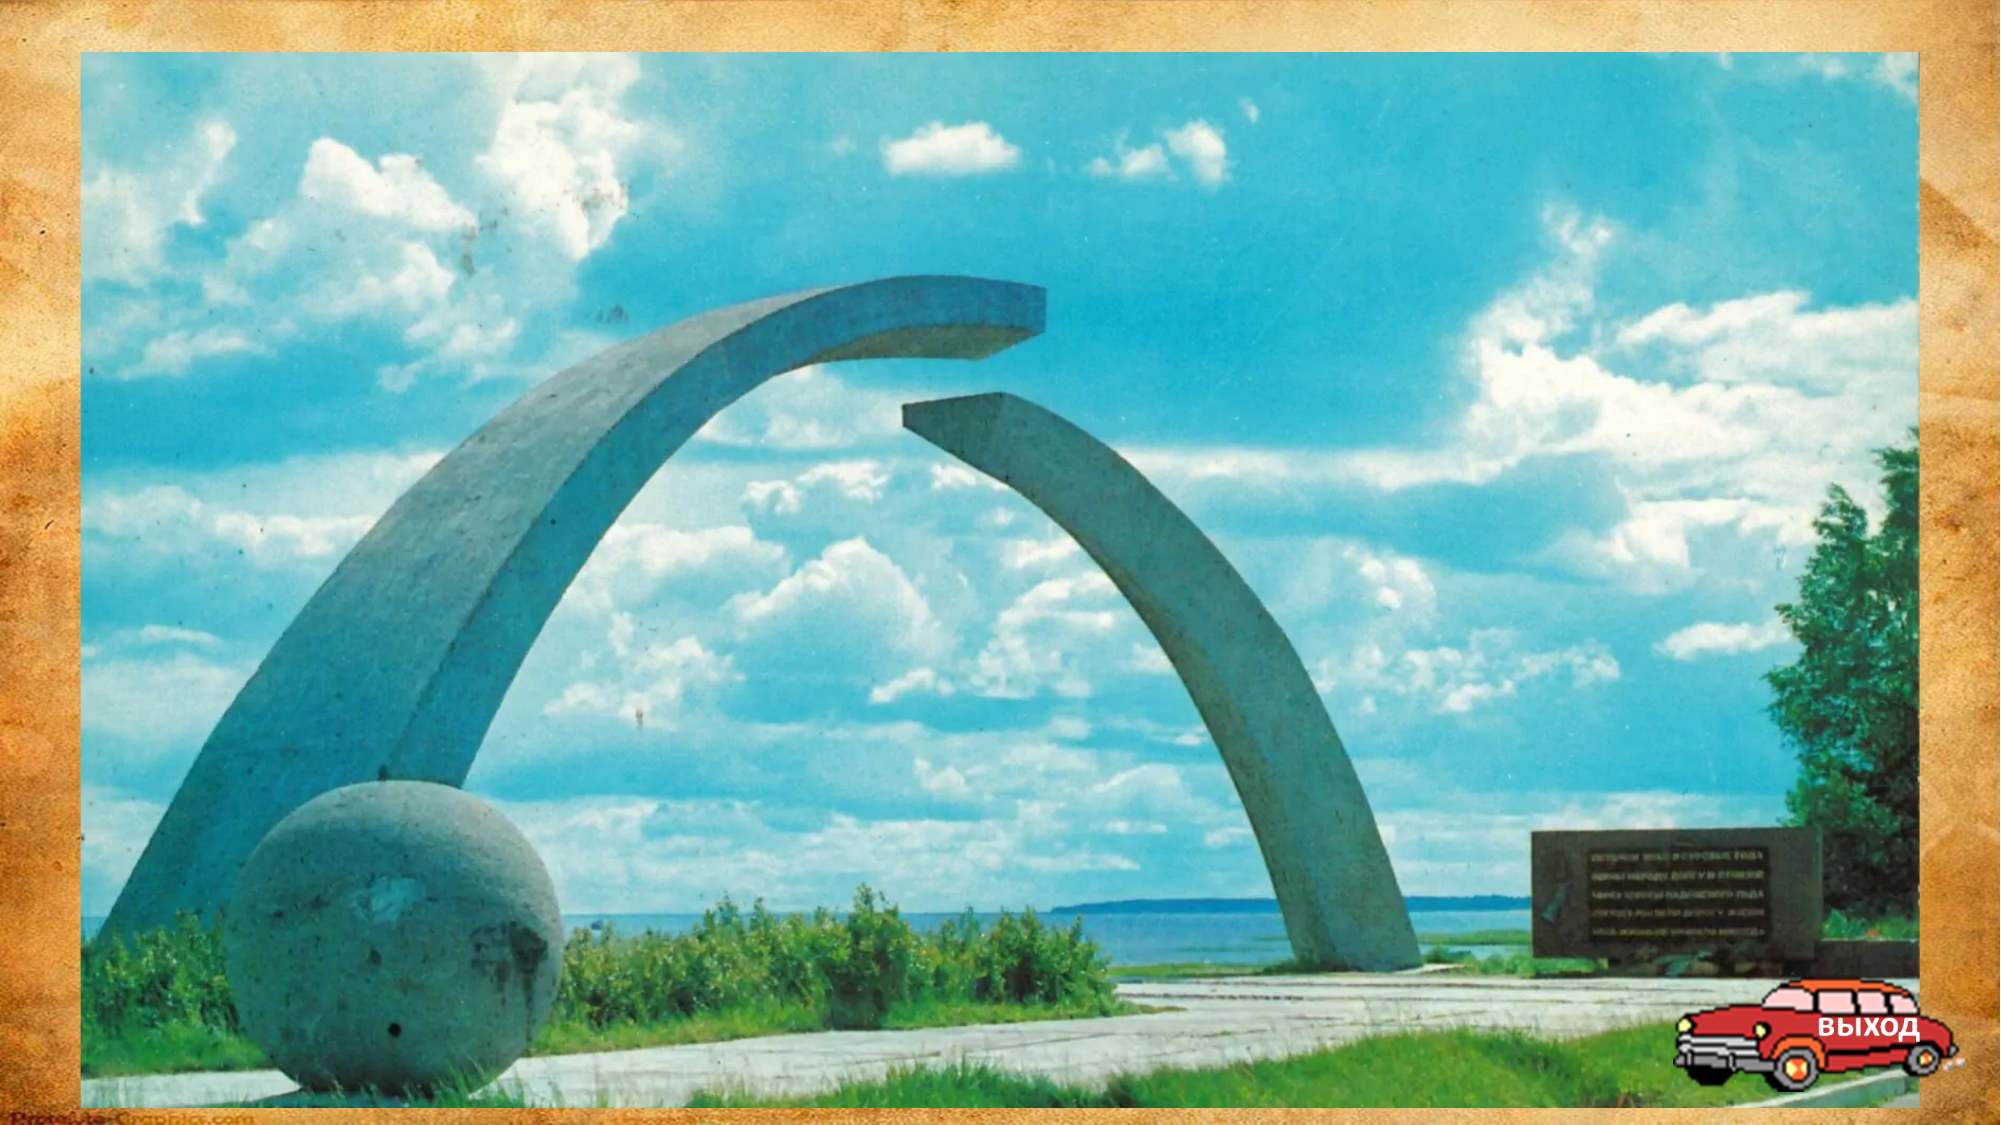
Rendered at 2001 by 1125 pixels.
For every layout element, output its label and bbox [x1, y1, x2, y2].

list [80, 52, 1920, 1108]
picture [0, 0, 2000, 1125]
text_box [1673, 965, 1965, 1092]
